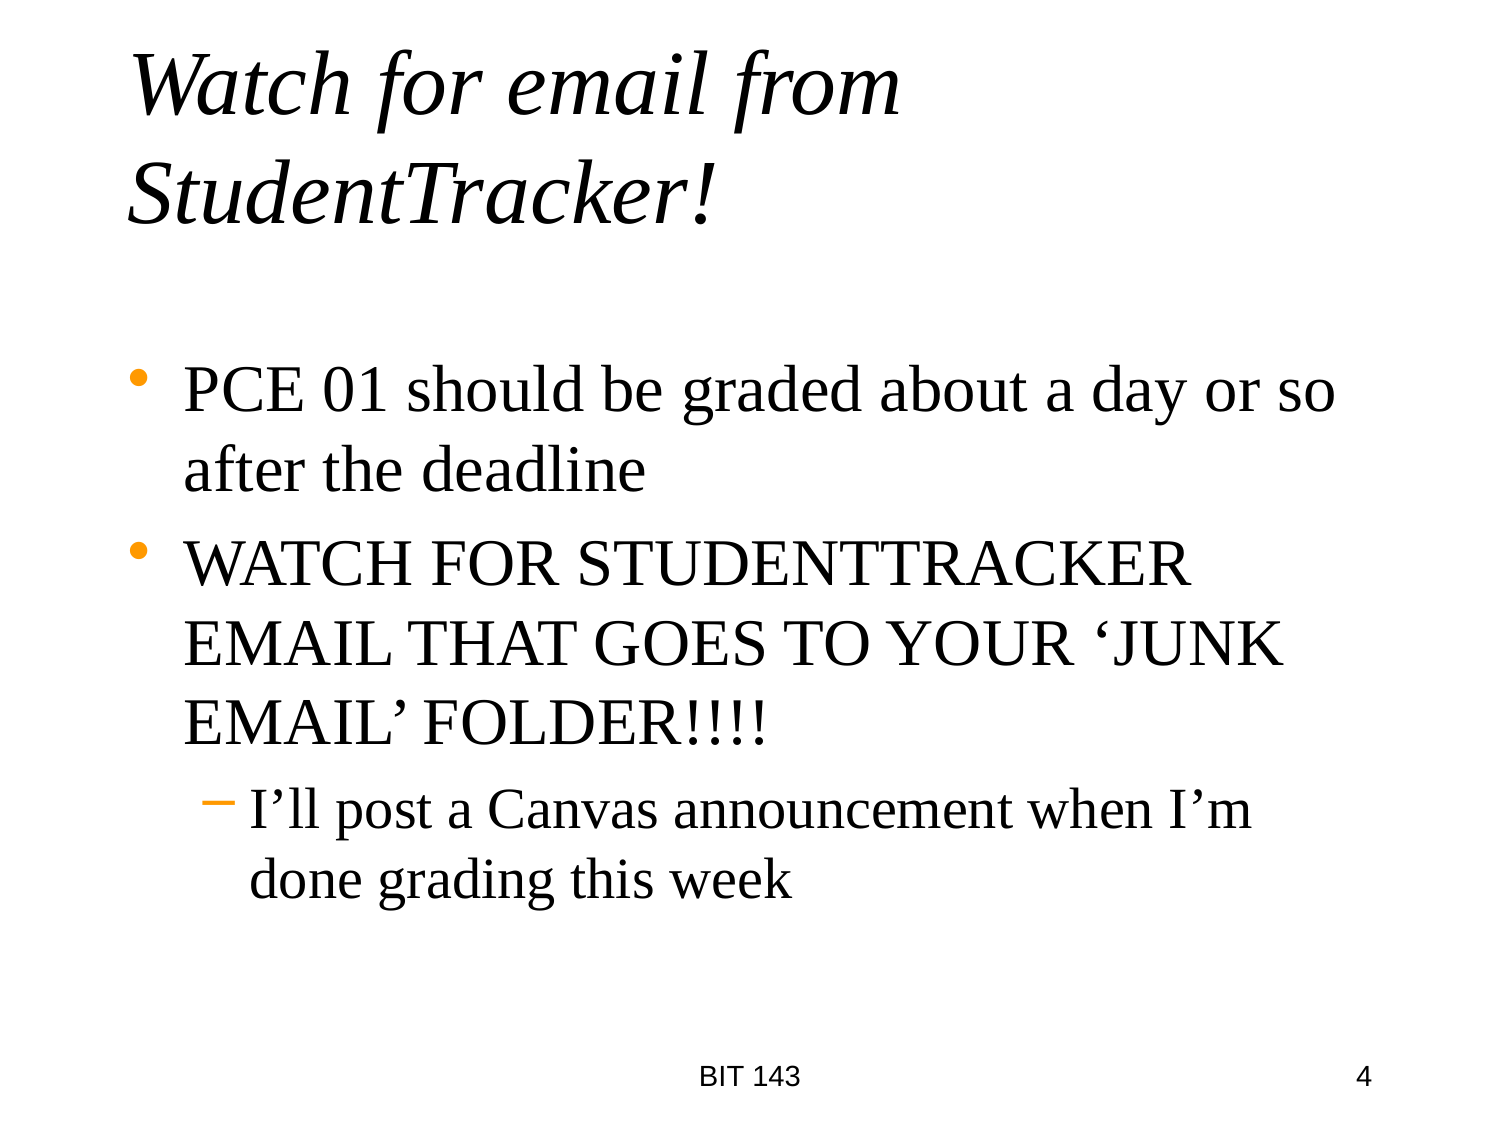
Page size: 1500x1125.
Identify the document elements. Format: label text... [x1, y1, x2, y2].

footer BIT 143 [512, 1037, 988, 1113]
title Watch for email from StudentTracker! [112, 62, 1388, 250]
slide_number 4 [1074, 1037, 1388, 1113]
list PCE 01 should be graded about a day or so after the deadline WATCH FOR STUDENTTRACKER EMAIL THAT GOES TO YOUR ‘JUNK EMAIL’ FOLDER!!!! I’ll post a Canvas announcement when I’m done grading this week [112, 337, 1388, 1013]
